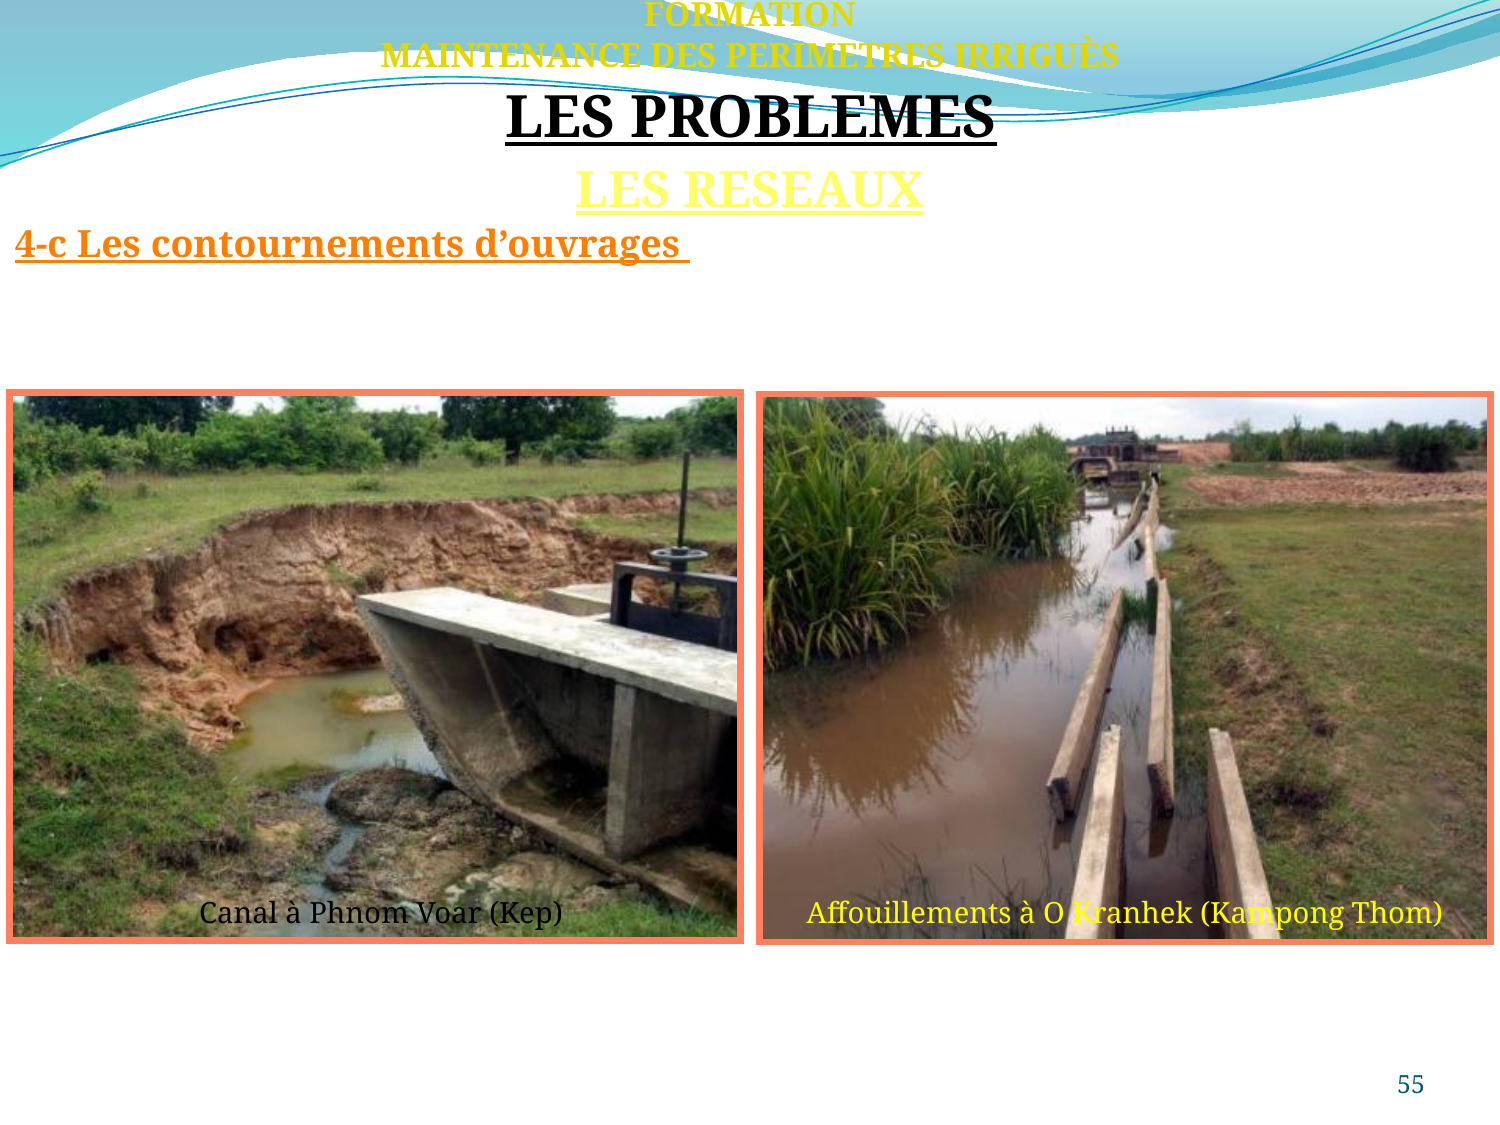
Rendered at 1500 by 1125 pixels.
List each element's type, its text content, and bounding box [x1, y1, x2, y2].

picture [762, 396, 1488, 940]
text_box LES RESEAUX [337, 149, 1163, 225]
text_box FORMATION MAINTENANCE DES PERIMETRES IRRIGUÈS [8, 400, 13, 944]
text_box LES PROBLEMES [394, 71, 1108, 149]
slide_number 56 [765, 940, 1486, 944]
text_box FORMATION MAINTENANCE DES PERIMETRES IRRIGUÈS [758, 400, 764, 945]
text_box FORMATION MAINTENANCE DES PERIMETRES IRRIGUÈS [1486, 400, 1493, 945]
text_box FORMATION MAINTENANCE DES PERIMETRES IRRIGUÈS [737, 399, 743, 944]
text_box FORMATION MAINTENANCE DES PERIMETRES IRRIGUÈS [0, 0, 1500, 80]
text_box 4-c Les contournements d’ouvrages [0, 212, 875, 273]
picture [12, 395, 738, 938]
slide_number 55 [1299, 1042, 1425, 1103]
